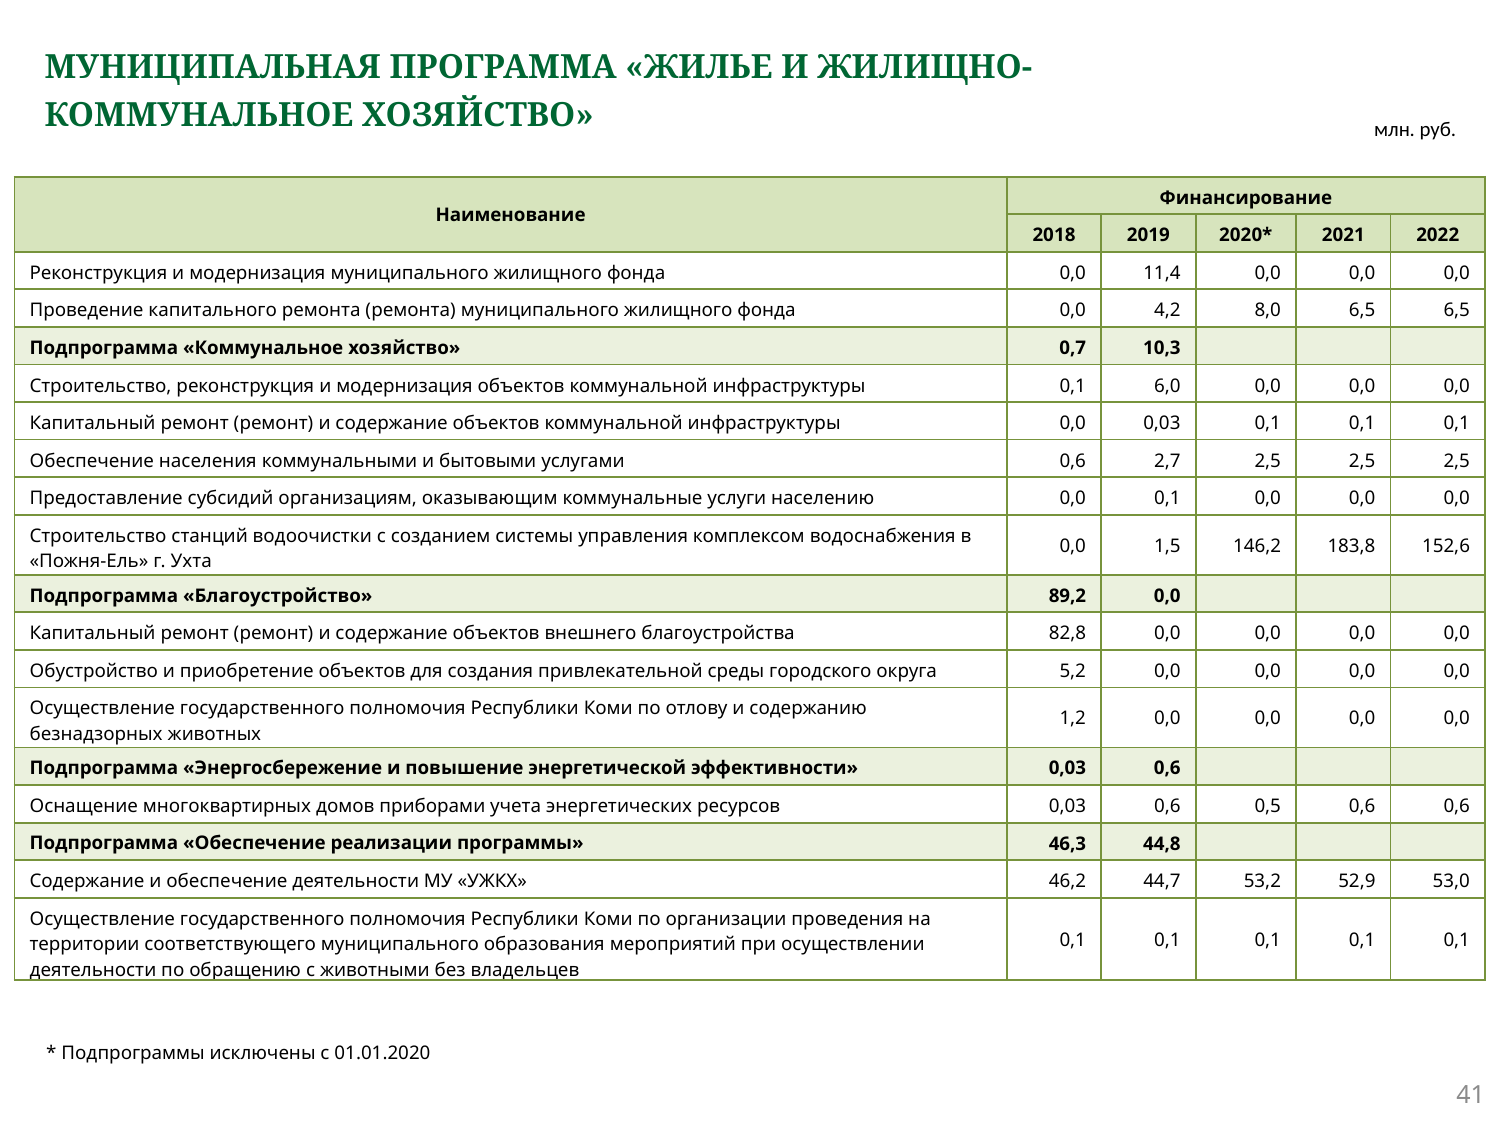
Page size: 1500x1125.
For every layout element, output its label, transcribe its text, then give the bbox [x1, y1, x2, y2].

table_cell 0,5 [1197, 786, 1295, 822]
table_cell 0,0 [1008, 478, 1100, 514]
table_cell 0,1 [1102, 899, 1195, 979]
table_cell [1297, 824, 1390, 859]
table_cell 0,6 [1008, 440, 1100, 476]
table_cell [1391, 824, 1484, 859]
table_cell 0,0 [1008, 290, 1100, 326]
table_cell 0,0 [1102, 651, 1195, 687]
table_cell 0,0 [1102, 688, 1195, 747]
table_cell 6,5 [1391, 290, 1484, 326]
table_cell Обустройство и приобретение объектов для создания привлекательной среды городского округа [15, 651, 1006, 687]
table_cell 6,5 [1297, 290, 1390, 326]
table_cell 52,9 [1297, 861, 1390, 897]
table_cell Строительство, реконструкция и модернизация объектов коммунальной инфраструктуры [15, 365, 1006, 401]
table_cell [1297, 748, 1390, 784]
table_cell 10,3 [1102, 328, 1195, 364]
table_cell [1297, 328, 1390, 364]
table_cell Предоставление субсидий организациям, оказывающим коммунальные услуги населению [15, 478, 1006, 514]
table_cell [1391, 328, 1484, 364]
table_cell 0,0 [1197, 365, 1295, 401]
table_cell 0,03 [1102, 403, 1195, 439]
table_cell 183,8 [1297, 516, 1390, 574]
table_cell 0,0 [1391, 365, 1484, 401]
table_cell 0,0 [1008, 403, 1100, 439]
table_cell 53,0 [1391, 861, 1484, 897]
table_cell 2022 [1391, 215, 1484, 251]
table_cell 0,6 [1102, 748, 1195, 784]
table_cell 0,0 [1297, 651, 1390, 687]
table_cell 0,0 [1008, 516, 1100, 574]
table_cell 0,0 [1102, 576, 1195, 611]
table_cell 0,7 [1008, 328, 1100, 364]
table_cell Содержание и обеспечение деятельности МУ «УЖКХ» [15, 861, 1006, 897]
table_cell [1197, 576, 1295, 611]
table_cell 0,0 [1008, 253, 1100, 288]
table_cell Строительство станций водоочистки с созданием системы управления комплексом водоснабжения в «Пожня-Ель» г. Ухта [15, 516, 1006, 574]
table_cell 0,0 [1297, 478, 1390, 514]
table_cell 2020* [1197, 215, 1295, 251]
table_cell 2,5 [1391, 440, 1484, 476]
table_cell Оснащение многоквартирных домов приборами учета энергетических ресурсов [15, 786, 1006, 822]
table_cell 2,5 [1197, 440, 1295, 476]
slide_number 41 [1149, 1065, 1500, 1125]
table_cell 2,7 [1102, 440, 1195, 476]
table_cell 1,5 [1102, 516, 1195, 574]
table_cell [1197, 824, 1295, 859]
table_cell 0,0 [1297, 688, 1390, 747]
table_cell 2018 [1008, 215, 1100, 251]
table_cell Осуществление государственного полномочия Республики Коми по отлову и содержанию безнадзорных животных [15, 688, 1006, 747]
table_cell 2021 [1297, 215, 1390, 251]
table_cell 44,8 [1102, 824, 1195, 859]
table_cell 0,0 [1102, 613, 1195, 649]
table_cell 0,1 [1391, 899, 1484, 979]
table_cell [1391, 576, 1484, 611]
table_cell Капитальный ремонт (ремонт) и содержание объектов внешнего благоустройства [15, 613, 1006, 649]
table_cell 11,4 [1102, 253, 1195, 288]
table_cell 0,1 [1297, 899, 1390, 979]
table_cell [1197, 328, 1295, 364]
table_cell 0,0 [1197, 688, 1295, 747]
table_cell Подпрограмма «Энергосбережение и повышение энергетической эффективности» [15, 748, 1006, 784]
table_cell 0,1 [1297, 403, 1390, 439]
table_cell 0,0 [1297, 613, 1390, 649]
table_cell 82,8 [1008, 613, 1100, 649]
table_cell [1297, 576, 1390, 611]
table_cell 0,0 [1391, 688, 1484, 747]
table_cell 44,7 [1102, 861, 1195, 897]
table_cell 0,1 [1197, 403, 1295, 439]
table_cell 0,0 [1197, 613, 1295, 649]
table_cell 0,0 [1391, 253, 1484, 288]
table_cell 2019 [1102, 215, 1195, 251]
table_cell 0,1 [1008, 899, 1100, 979]
table_cell [1197, 748, 1295, 784]
table_cell 4,2 [1102, 290, 1195, 326]
table_cell 6,0 [1102, 365, 1195, 401]
table_cell Подпрограмма «Благоустройство» [15, 576, 1006, 611]
table_cell [1391, 748, 1484, 784]
table_cell 0,0 [1297, 365, 1390, 401]
table_cell 0,0 [1197, 478, 1295, 514]
table_cell 1,2 [1008, 688, 1100, 747]
table_cell 0,03 [1008, 748, 1100, 784]
table_cell 46,3 [1008, 824, 1100, 859]
table_header Наименование [15, 178, 1006, 251]
table_cell 0,0 [1391, 651, 1484, 687]
table_header Финансирование [1008, 178, 1484, 213]
table_cell 0,0 [1391, 478, 1484, 514]
table_cell 0,0 [1197, 651, 1295, 687]
table_cell Обеспечение населения коммунальными и бытовыми услугами [15, 440, 1006, 476]
table_cell 0,1 [1391, 403, 1484, 439]
table_cell 5,2 [1008, 651, 1100, 687]
title МУНИЦИПАЛЬНАЯ ПРОГРАММА «ЖИЛЬЕ И ЖИЛИЩНО- КОММУНАЛЬНОЕ ХОЗЯЙСТВО» [29, 29, 1471, 148]
table_cell Капитальный ремонт (ремонт) и содержание объектов коммунальной инфраструктуры [15, 403, 1006, 439]
table_cell 89,2 [1008, 576, 1100, 611]
text_box млн. руб. [1357, 106, 1473, 150]
table_cell 0,0 [1297, 253, 1390, 288]
table_cell 46,2 [1008, 861, 1100, 897]
table_cell Подпрограмма «Коммунальное хозяйство» [15, 328, 1006, 364]
table_cell 0,6 [1102, 786, 1195, 822]
table_cell 0,0 [1391, 613, 1484, 649]
table_cell Подпрограмма «Обеспечение реализации программы» [15, 824, 1006, 859]
table_cell 8,0 [1197, 290, 1295, 326]
table_cell 152,6 [1391, 516, 1484, 574]
text_box * Подпрограммы исключены с 01.01.2020 [29, 1031, 447, 1073]
table_cell 146,2 [1197, 516, 1295, 574]
table_cell 2,5 [1297, 440, 1390, 476]
table_cell 53,2 [1197, 861, 1295, 897]
table_cell Проведение капитального ремонта (ремонта) муниципального жилищного фонда [15, 290, 1006, 326]
table_cell 0,0 [1197, 253, 1295, 288]
table_cell Реконструкция и модернизация муниципального жилищного фонда [15, 253, 1006, 288]
table_cell 0,6 [1391, 786, 1484, 822]
table_cell 0,6 [1297, 786, 1390, 822]
table_cell 0,1 [1197, 899, 1295, 979]
table_cell Осуществление государственного полномочия Республики Коми по организации проведения на территории соответствующего муниципального образования мероприятий при осуществлении деятельности по обращению с животными без владельцев [15, 899, 1006, 979]
table_cell 0,1 [1102, 478, 1195, 514]
table_cell 0,1 [1008, 365, 1100, 401]
table_cell 0,03 [1008, 786, 1100, 822]
